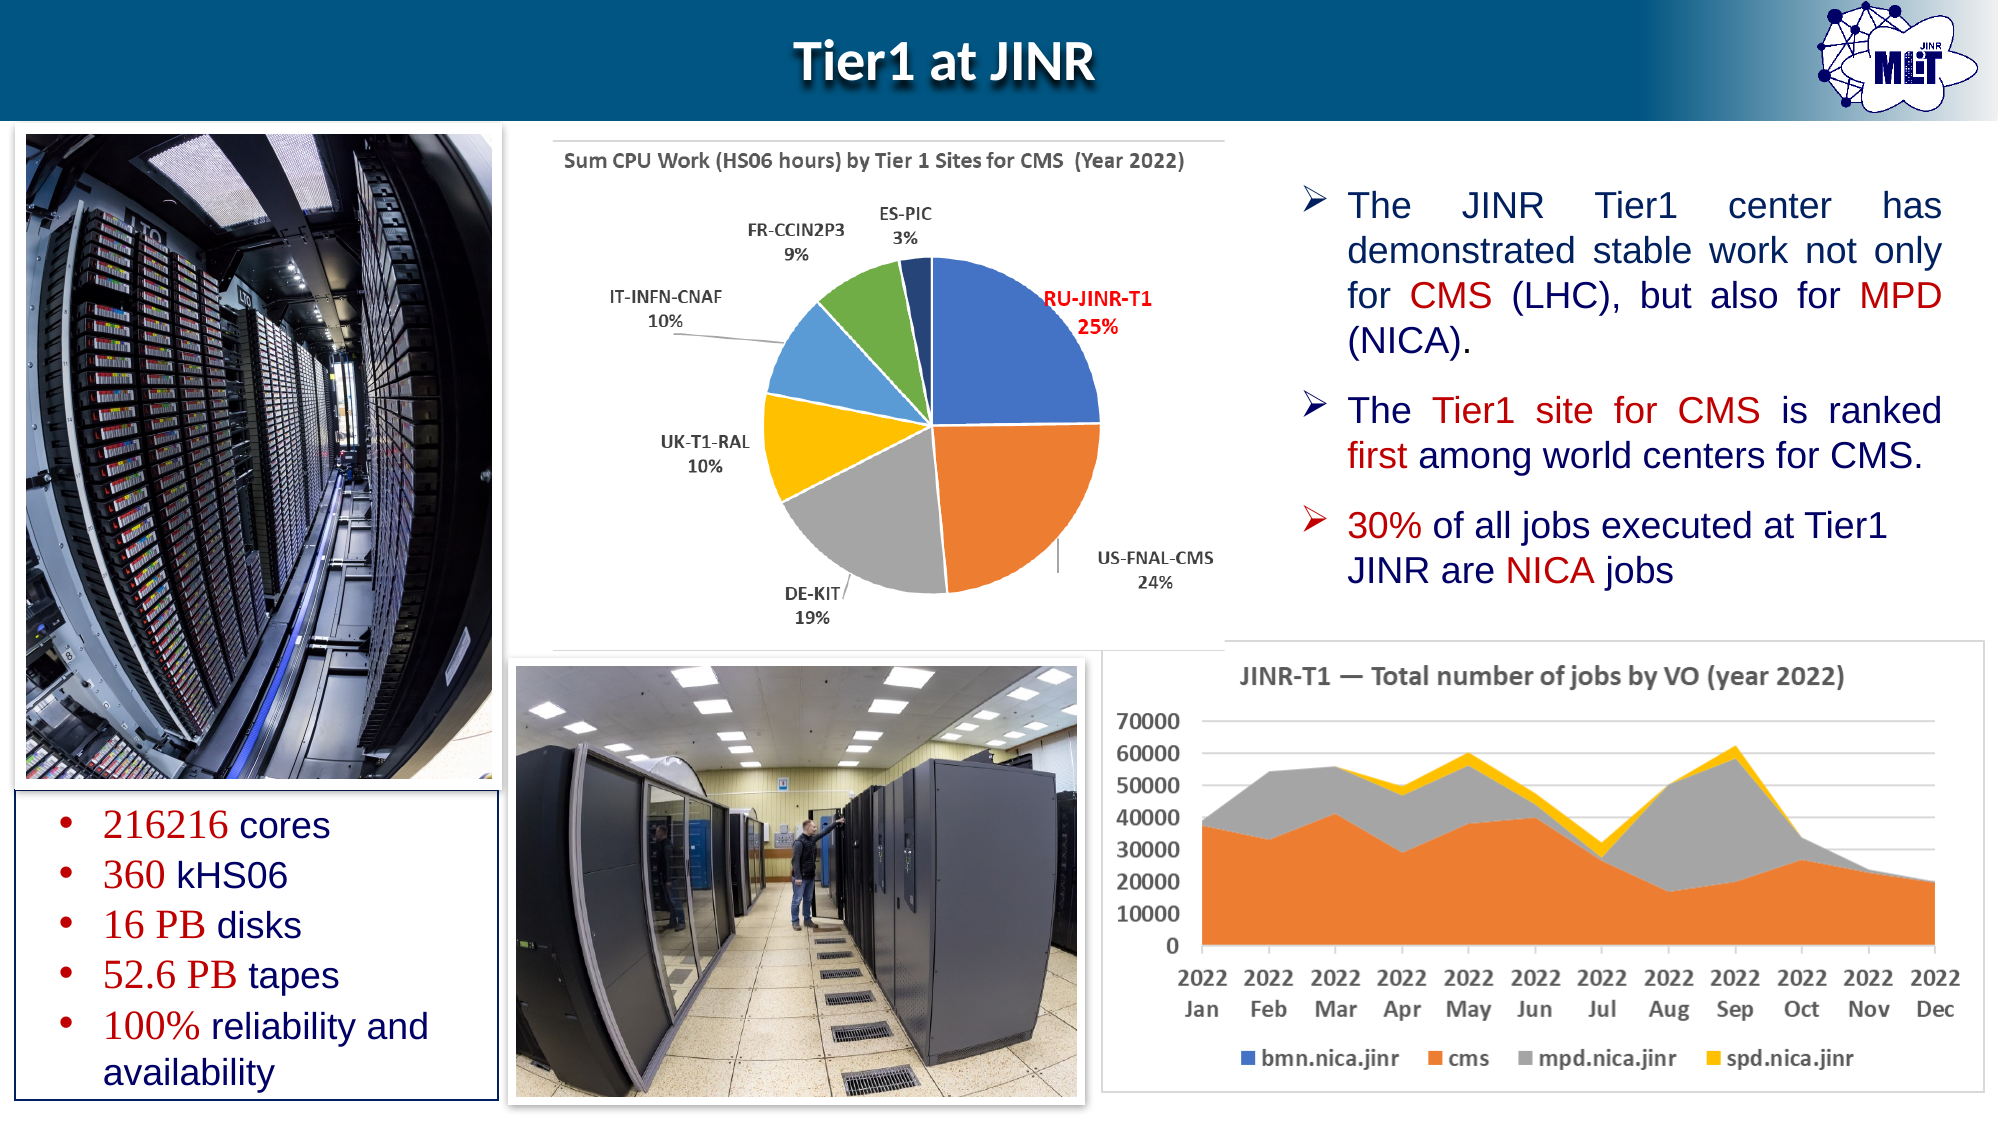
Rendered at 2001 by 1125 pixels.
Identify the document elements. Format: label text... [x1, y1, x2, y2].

text_box 216216 cores 360 kHS06 16 PB disks 52.6 PB tapes 100% reliability and availability [14, 796, 499, 1101]
text_box The JINR Tier1 center has demonstrated stable work not only for CMS (LHC), but also for MPD (NICA). The Tier1 site for CMS is ranked first among world centers for CMS. 30% of all jobs executed at Tier1 JINR are NICA jobs [1285, 173, 1958, 599]
picture [25, 133, 492, 780]
picture [516, 666, 1078, 1098]
text_box Tier1 at JINR [666, 14, 1237, 86]
picture [1817, 1, 1978, 114]
picture [552, 140, 1985, 1093]
text_box [0, 0, 1998, 122]
